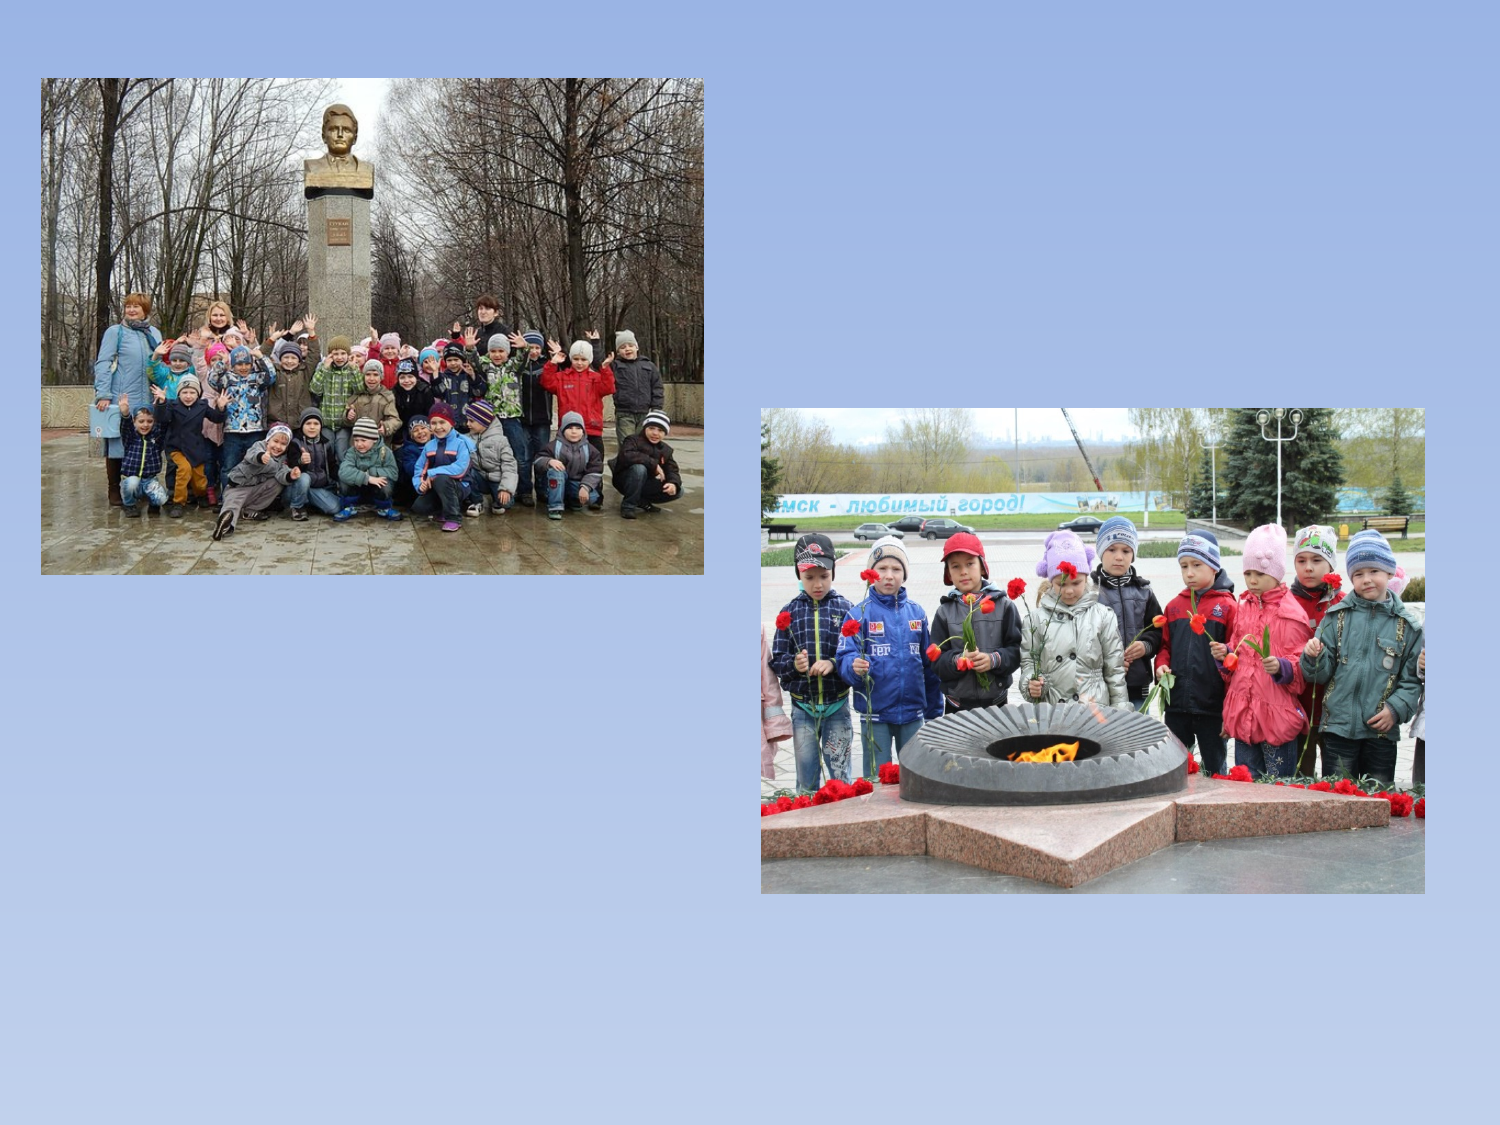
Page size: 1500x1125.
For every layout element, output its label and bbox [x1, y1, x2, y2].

list [40, 77, 704, 576]
list [761, 408, 1425, 894]
